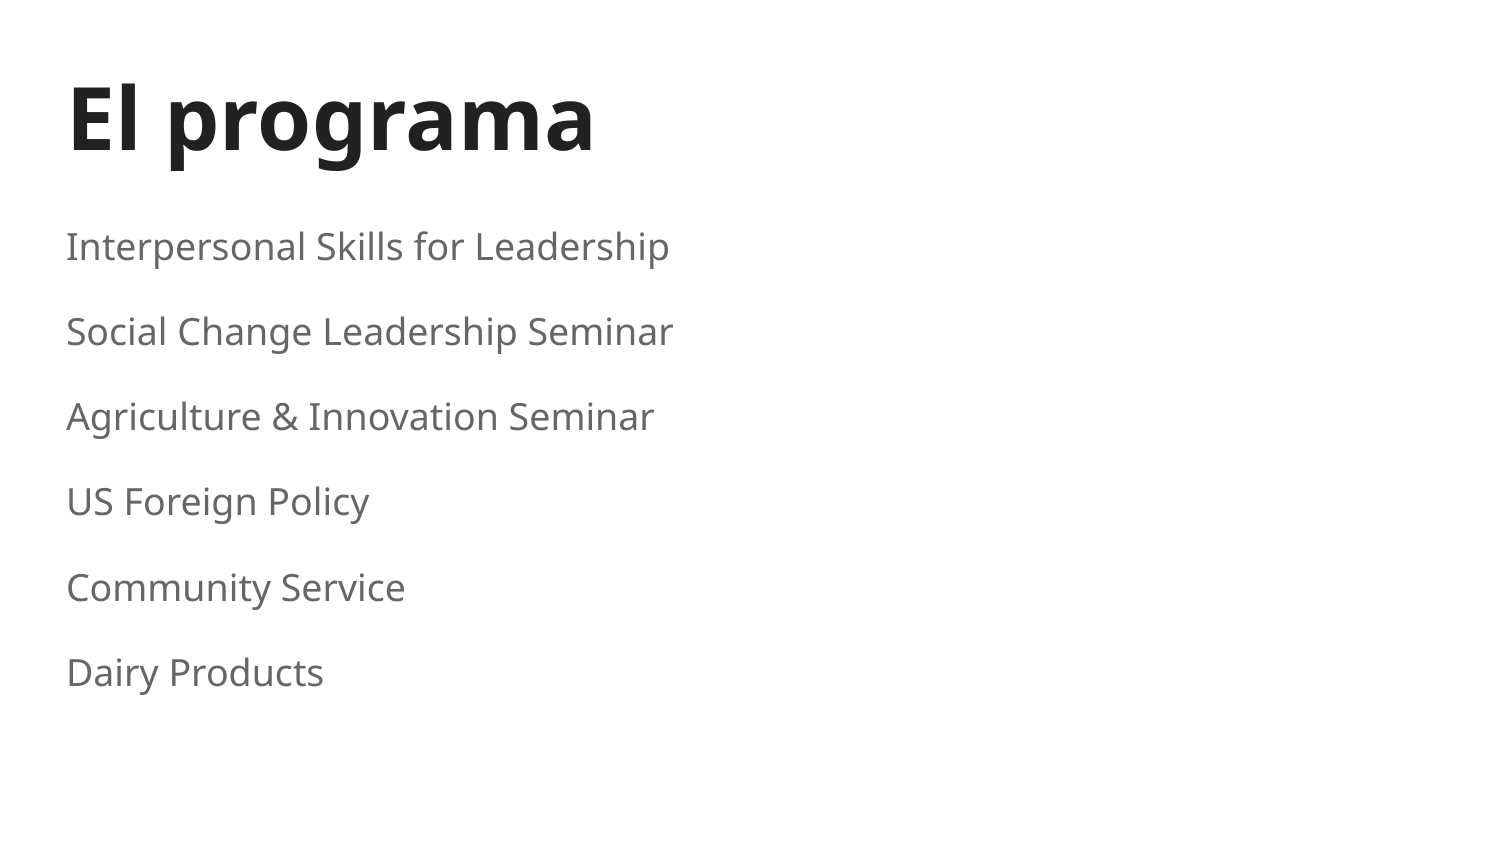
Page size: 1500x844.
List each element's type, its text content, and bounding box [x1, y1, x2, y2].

list Interpersonal Skills for Leadership Social Change Leadership Seminar Agriculture & Innovation Seminar US Foreign Policy Community Service Dairy Products [51, 201, 1449, 750]
title El programa [51, 48, 1449, 180]
